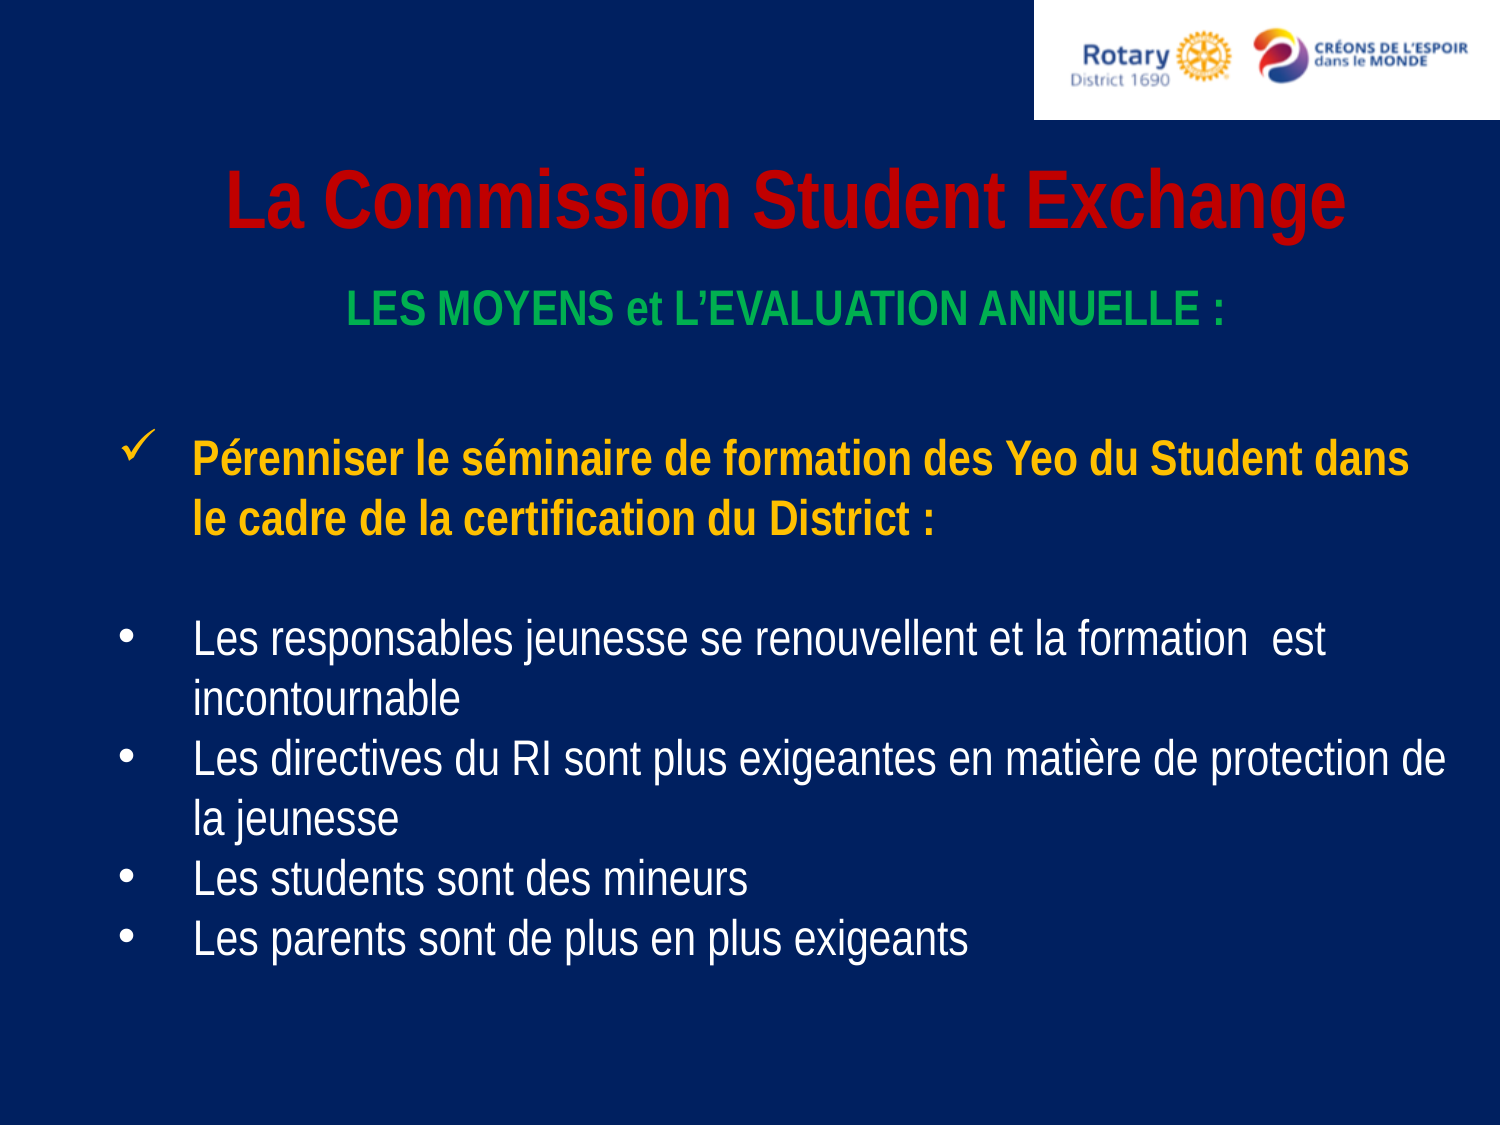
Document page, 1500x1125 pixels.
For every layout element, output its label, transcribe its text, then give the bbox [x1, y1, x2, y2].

picture [1034, 0, 1500, 120]
text_box La Commission Student Exchange LES MOYENS et L’EVALUATION ANNUELLE : Pérenniser le séminaire de formation des Yeo du Student dans le cadre de la certification du District : Les responsables jeunesse se renouvellent et la formation est incontournable Les directives du RI sont plus exigeantes en matière de protection de la jeunesse Les students sont des mineurs Les parents sont de plus en plus exigeants [35, 87, 1464, 973]
